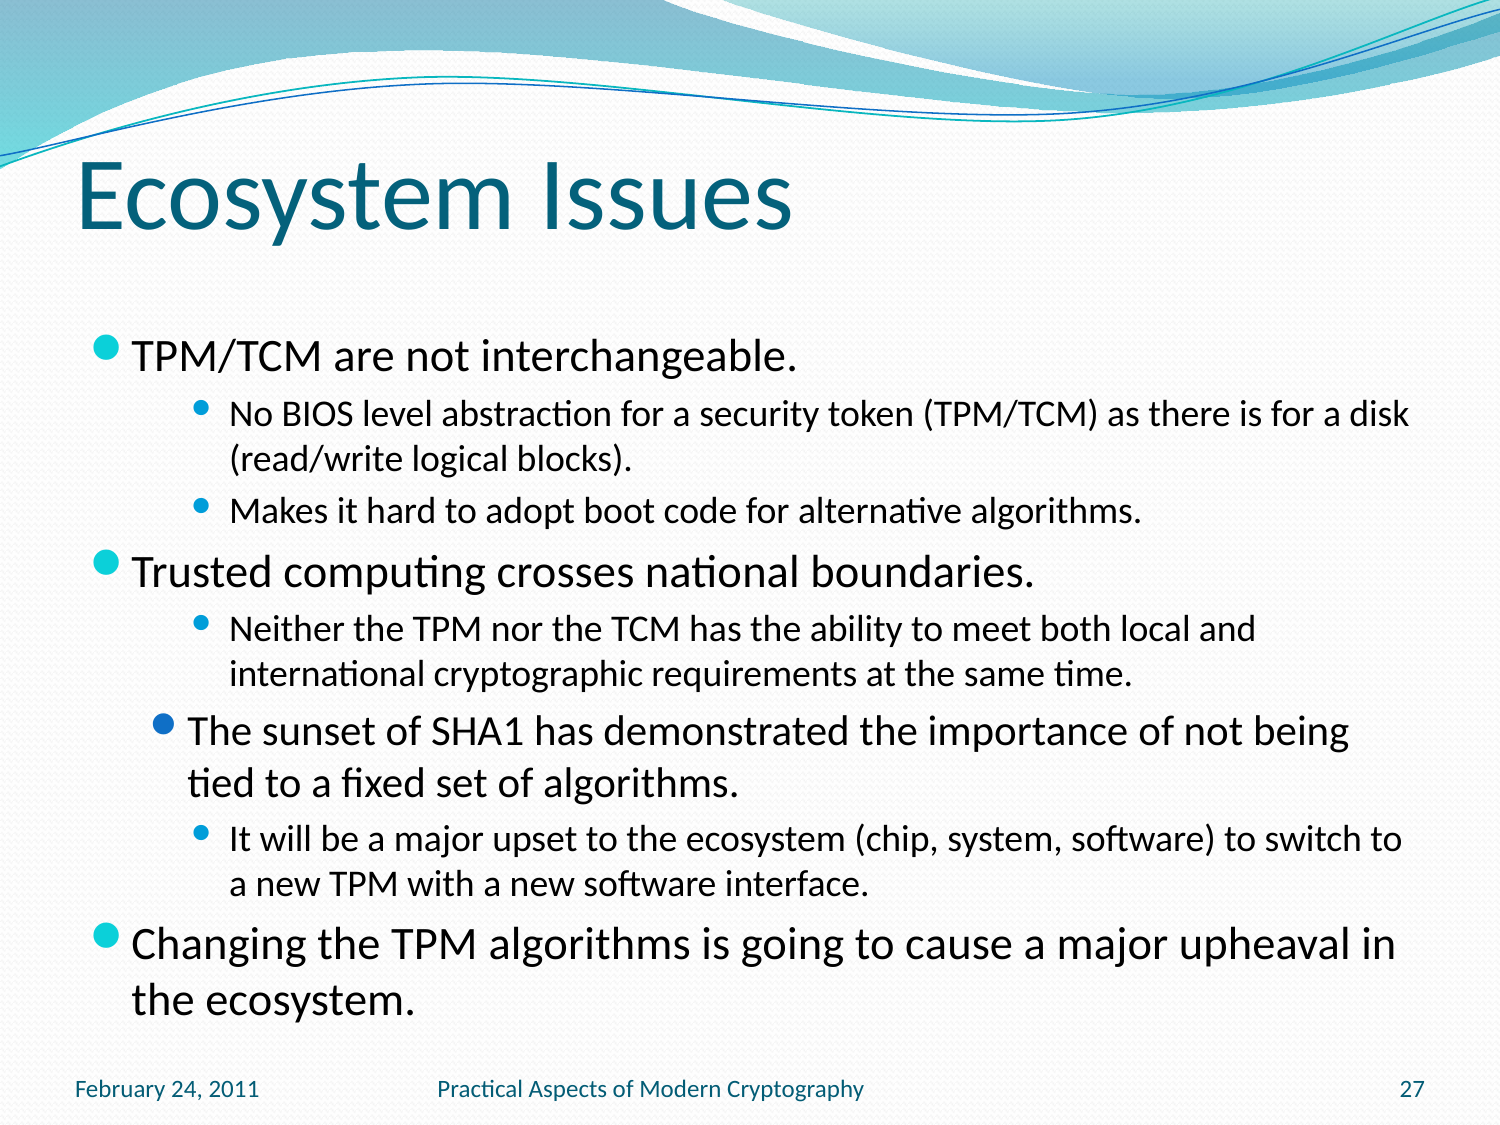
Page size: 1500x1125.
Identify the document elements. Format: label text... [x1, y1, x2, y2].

title Ecosystem Issues [75, 62, 1425, 250]
list TPM/TCM are not interchangeable. No BIOS level abstraction for a security token (TPM/TCM) as there is for a disk (read/write logical blocks). Makes it hard to adopt boot code for alternative algorithms. Trusted computing crosses national boundaries. Neither the TPM nor the TCM has the ability to meet both local and international cryptographic requirements at the same time. The sunset of SHA1 has demonstrated the importance of not being tied to a fixed set of algorithms. It will be a major upset to the ecosystem (chip, system, software) to switch to a new TPM with a new software interface. Changing the TPM algorithms is going to cause a major upheaval in the ecosystem. [75, 317, 1425, 1038]
footer Practical Aspects of Modern Cryptography [437, 1042, 988, 1103]
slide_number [75, 1042, 425, 1103]
slide_number 27 [1299, 1042, 1425, 1103]
